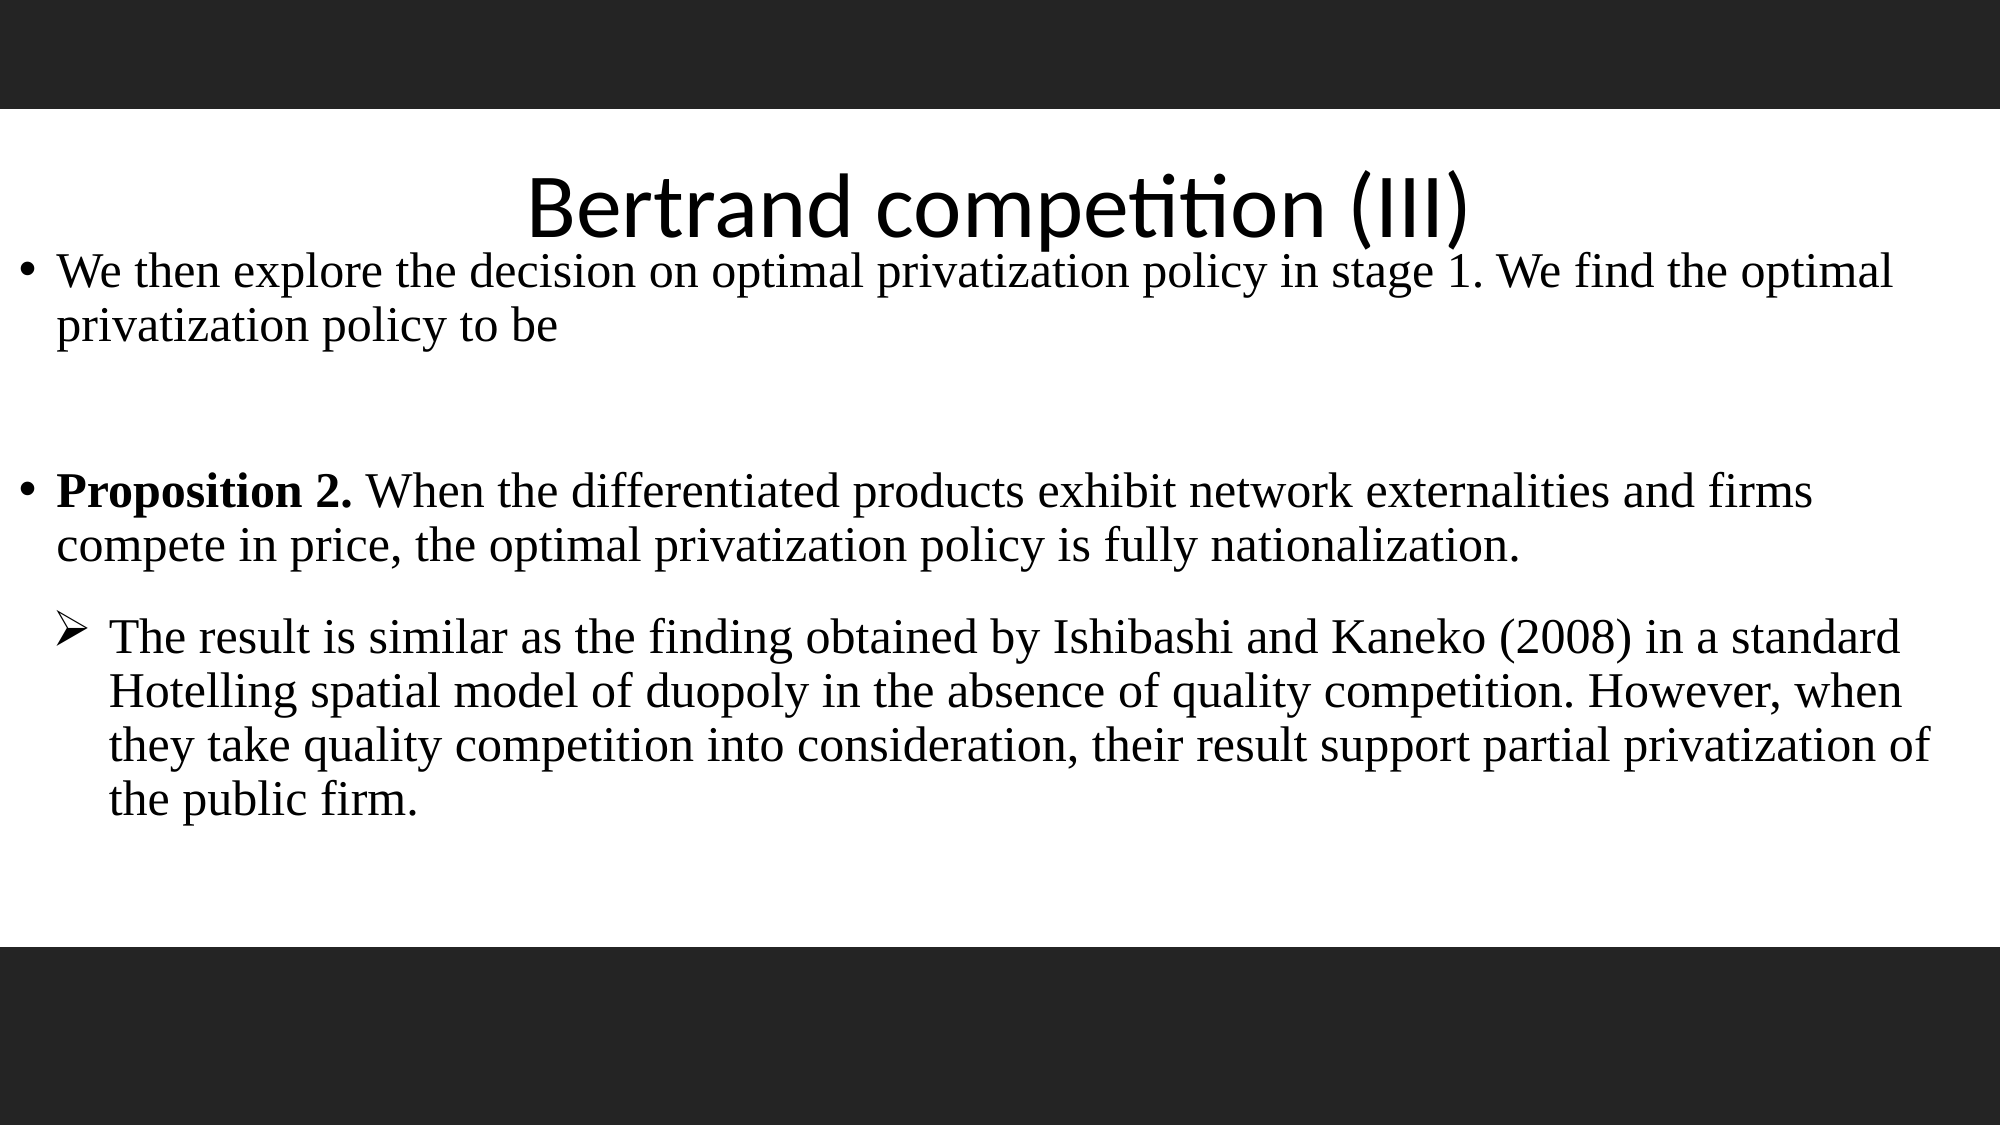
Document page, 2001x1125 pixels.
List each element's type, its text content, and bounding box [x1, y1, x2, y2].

text_box Bertrand competition (III) [339, 138, 1661, 264]
text_box [0, 0, 2000, 109]
text_box [0, 947, 2000, 1125]
